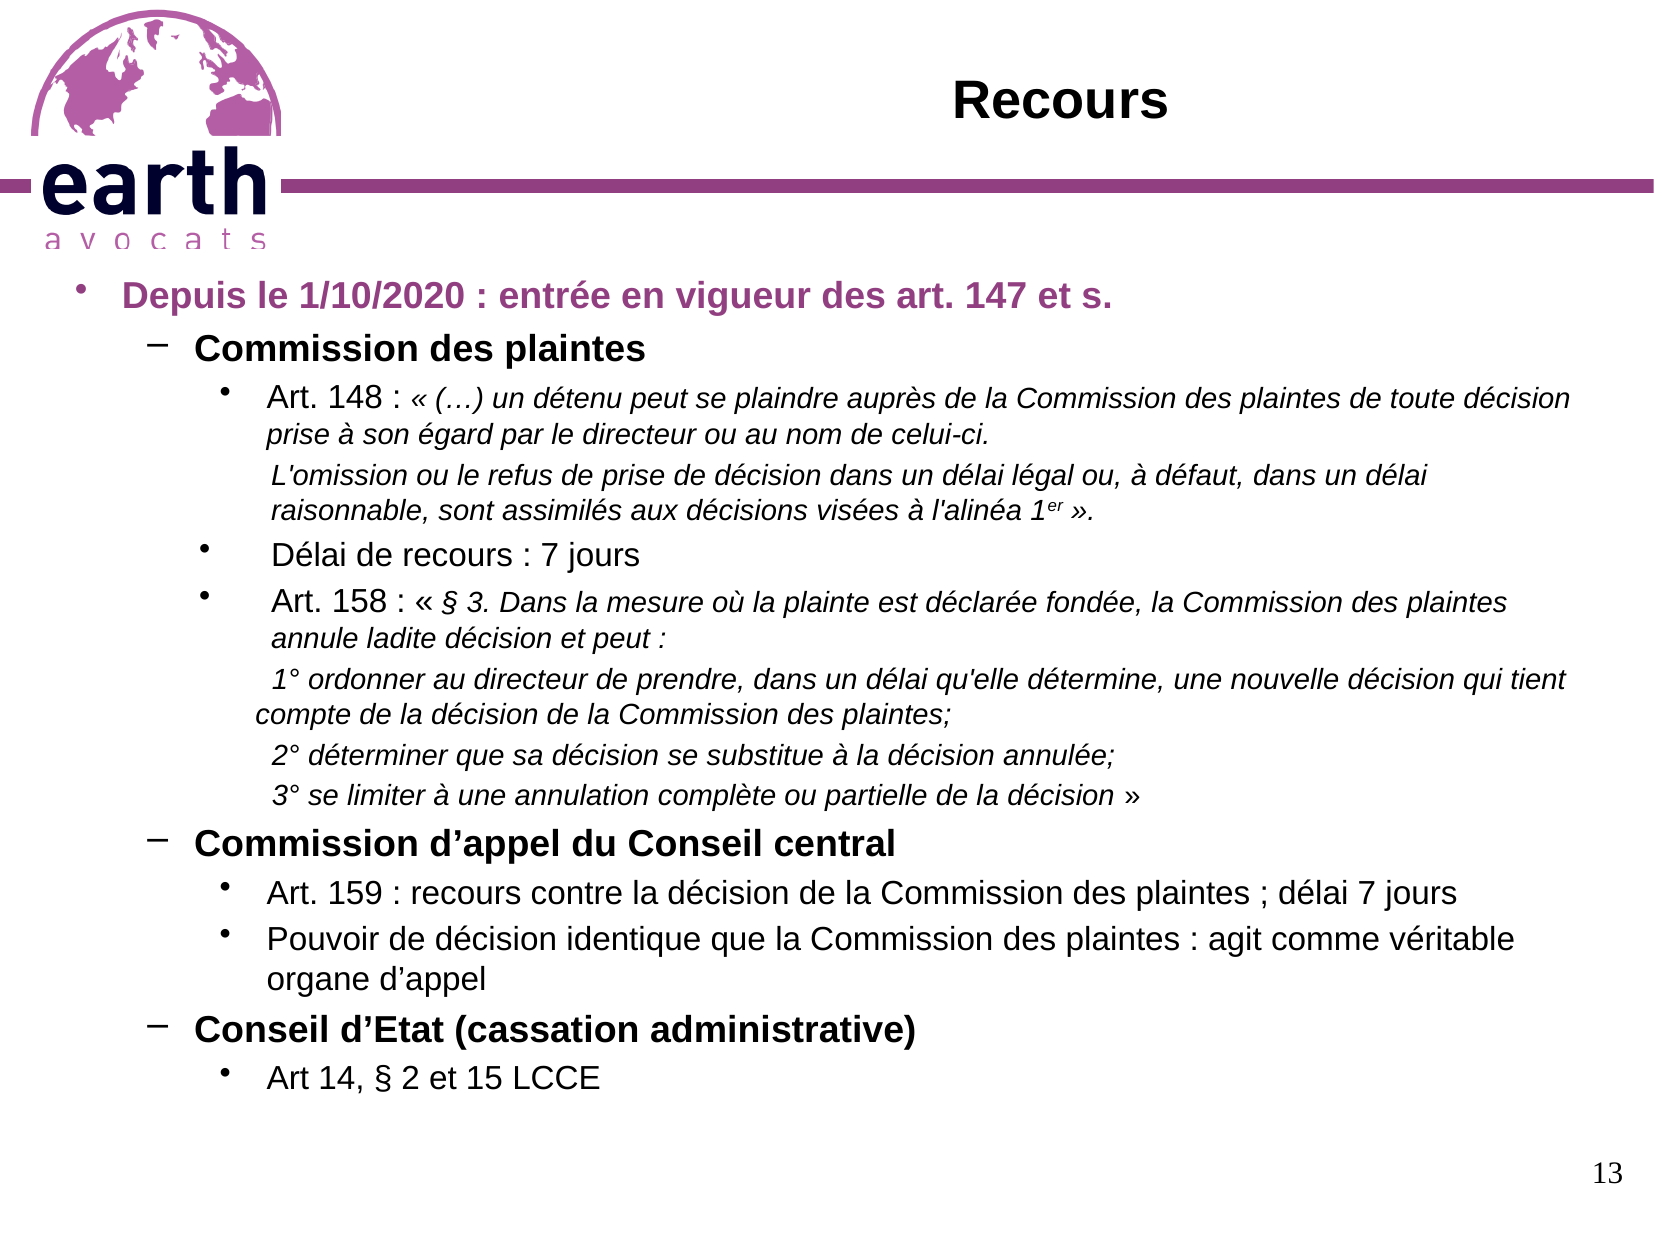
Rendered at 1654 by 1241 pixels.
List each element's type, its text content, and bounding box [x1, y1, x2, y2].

slide_number 13 [1295, 1143, 1641, 1227]
title Recours [496, 27, 1627, 166]
list Depuis le 1/10/2020 : entrée en vigueur des art. 147 et s. Commission des plaintes Art. 148 : « (…) un détenu peut se plaindre auprès de la Commission des plaintes de toute décision prise à son égard par le directeur ou au nom de celui-ci. L'omission ou le refus de prise de décision dans un délai légal ou, à défaut, dans un délai raisonnable, sont assimilés aux décisions visées à l'alinéa 1er ». Délai de recours : 7 jours Art. 158 : « § 3. Dans la mesure où la plainte est déclarée fondée, la Commission des plaintes annule ladite décision et peut : 1° ordonner au directeur de prendre, dans un délai qu'elle détermine, une nouvelle décision qui tient compte de la décision de la Commission des plaintes; 2° déterminer que sa décision se substitue à la décision annulée; 3° se limiter à une annulation complète ou partielle de la décision » Commission d’appel du Conseil central Art. 159 : recours contre la décision de la Commission des plaintes ; délai 7 jours Pouvoir de décision identique que la Commission des plaintes : agit comme véritable organe d’appel Conseil d’Etat (cassation administrative) Art 14, § 2 et 15 LCCE [48, 263, 1606, 1195]
